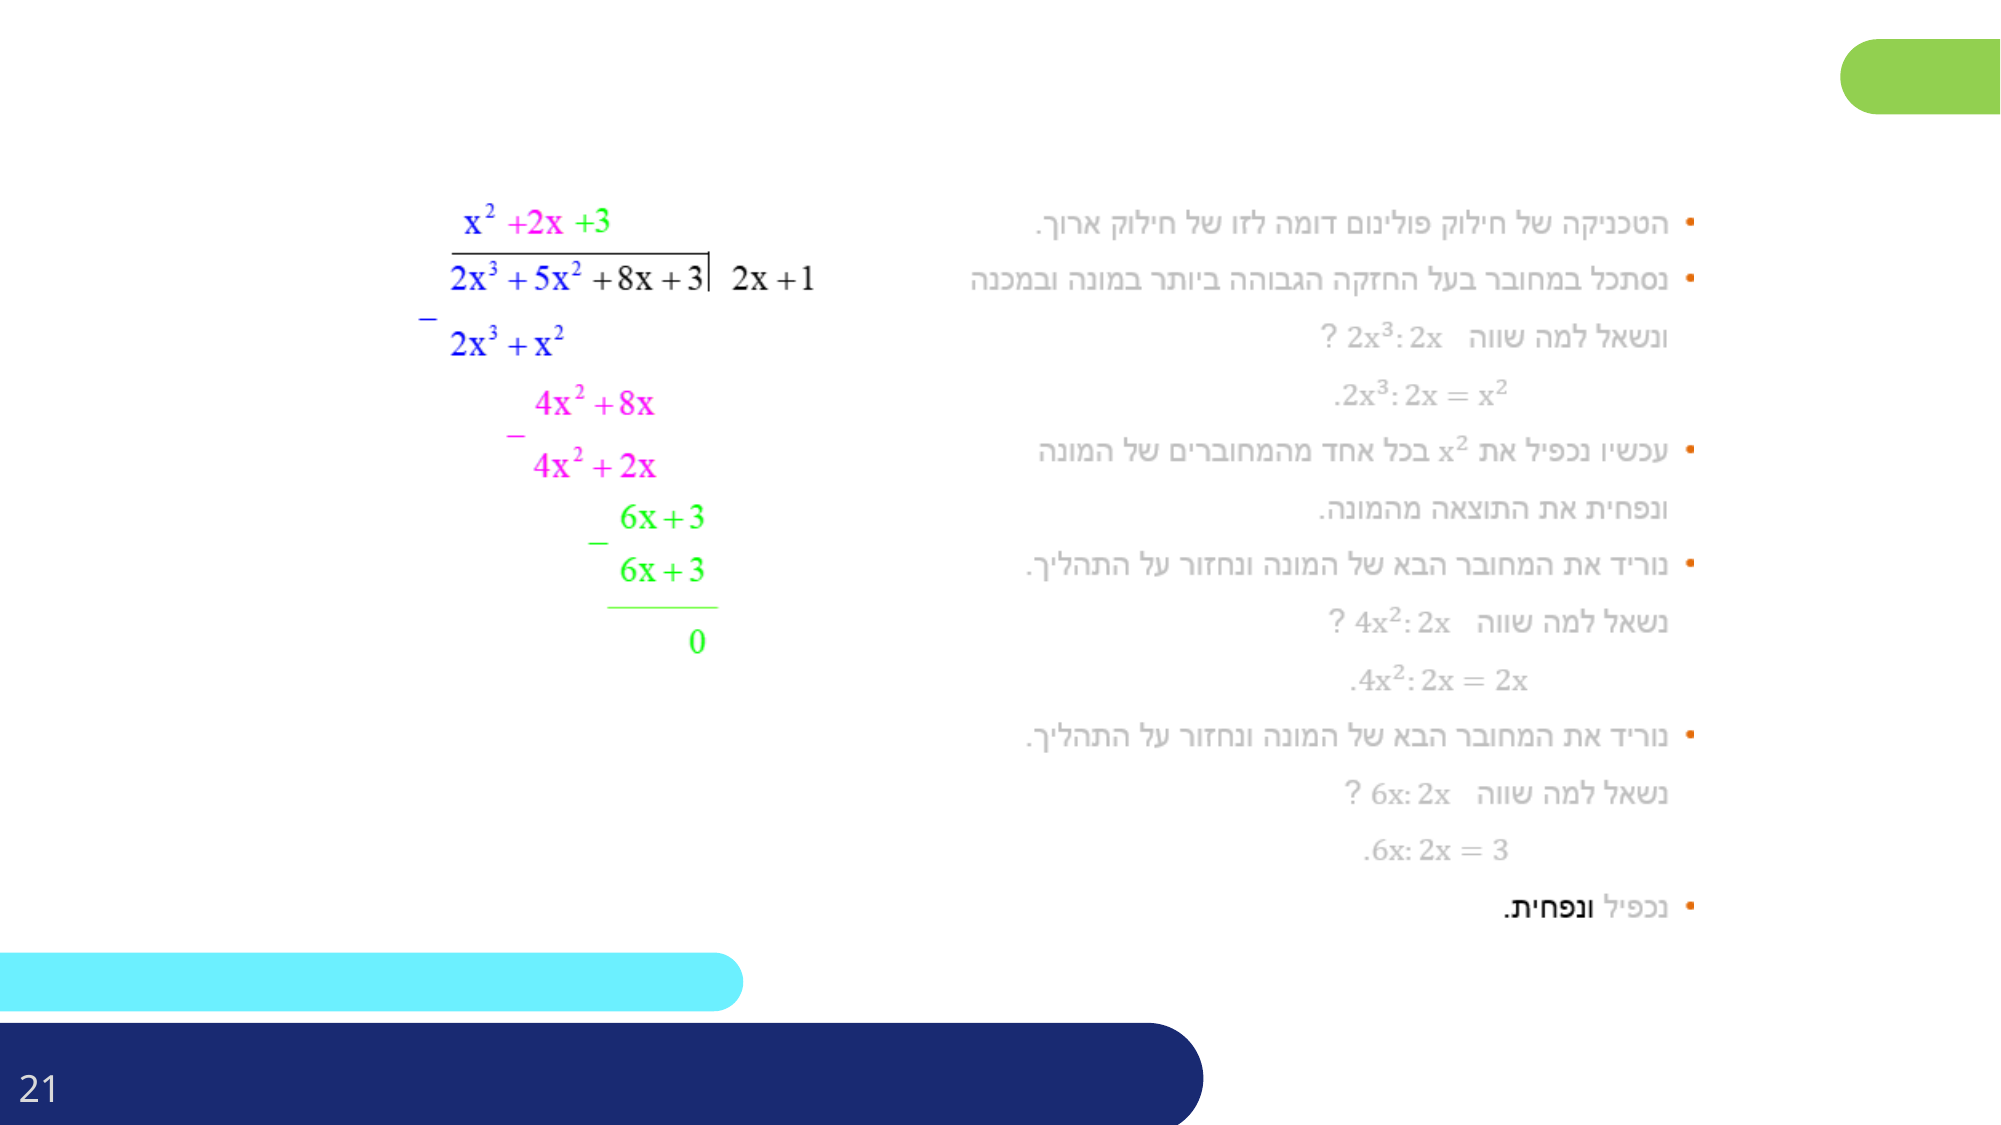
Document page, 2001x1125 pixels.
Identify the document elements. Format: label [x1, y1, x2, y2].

list [401, 178, 1695, 950]
